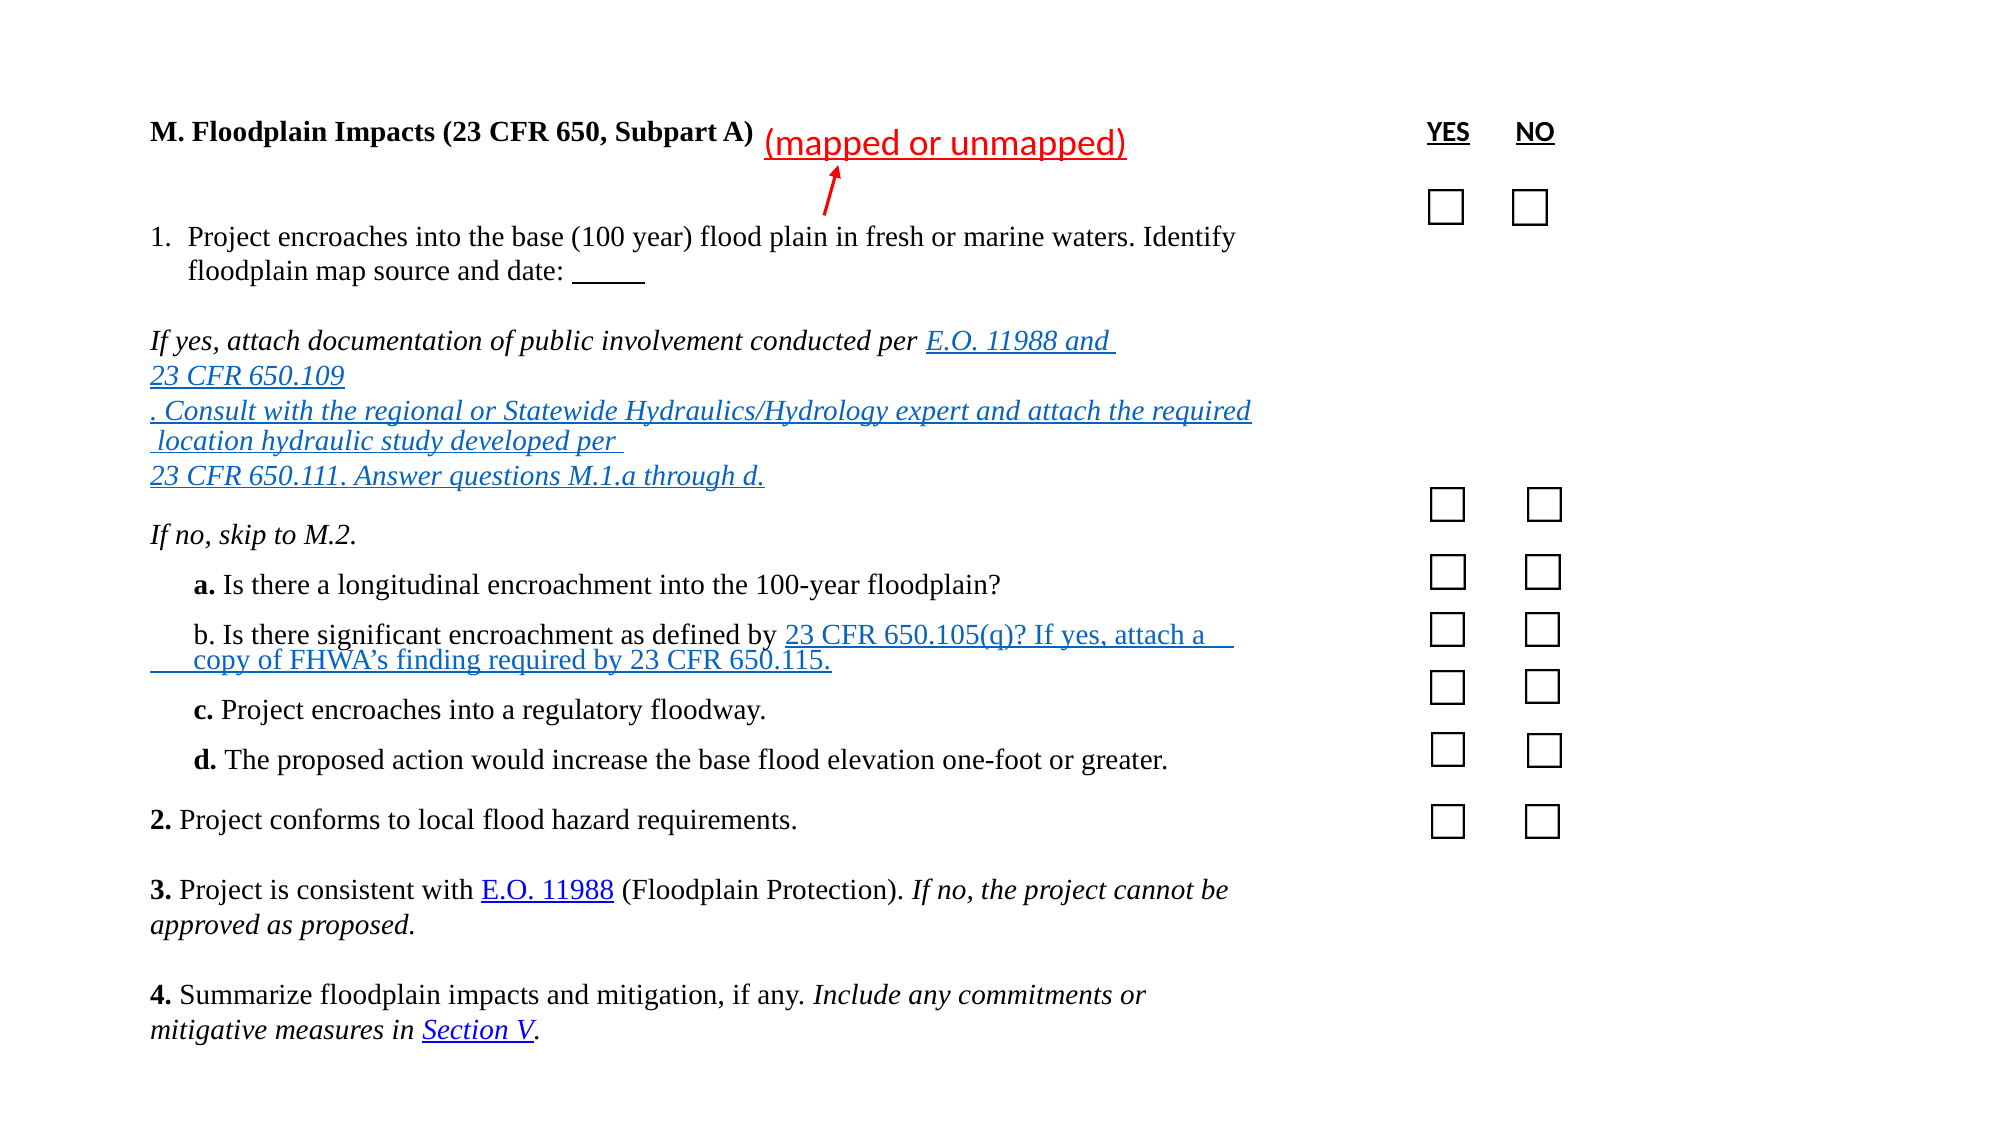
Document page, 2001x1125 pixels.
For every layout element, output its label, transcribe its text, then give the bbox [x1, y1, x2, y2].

picture [1430, 732, 1465, 767]
picture [1525, 554, 1561, 590]
picture [1430, 670, 1465, 705]
picture [1430, 612, 1465, 647]
picture [1430, 554, 1466, 590]
text_box (mapped or unmapped) [748, 110, 1182, 170]
picture [1527, 733, 1562, 768]
picture [1525, 669, 1560, 704]
picture [1525, 612, 1560, 647]
picture [1430, 487, 1465, 522]
picture [1512, 189, 1548, 226]
picture [1431, 804, 1465, 839]
text_box M. Floodplain Impacts (23 CFR 650, Subpart A) Project encroaches into the base (100 year) flood plain in fresh or marine waters. Identify floodplain map source and date: If yes, attach documentation of public involvement conducted per E.O. 11988 and 23 CFR 650.109. Consult with the regional or Statewide Hydraulics/Hydrology expert and attach the required location hydraulic study developed per 23 CFR 650.111. Answer questions M.1.a through d. If no, skip to M.2. a. Is there a longitudinal encroachment into the 100-year floodplain? b. Is there significant encroachment as defined by 23 CFR 650.105(q)? If yes, attach a copy of FHWA’s finding required by 23 CFR 650.115. c. Project encroaches into a regulatory floodway. d. The proposed action would increase the base flood elevation one-foot or greater. 2. Project conforms to local flood hazard requirements. 3. Project is consistent with E.O. 11988 (Floodplain Protection). If no, the project cannot be approved as proposed. 4. Summarize floodplain impacts and mitigation, if any. Include any commitments or mitigative measures in Section V. [135, 104, 1269, 1024]
picture [1428, 189, 1464, 225]
picture [1525, 804, 1560, 839]
picture [1527, 487, 1562, 522]
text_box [824, 165, 839, 216]
text_box YES NO [1383, 104, 1605, 274]
